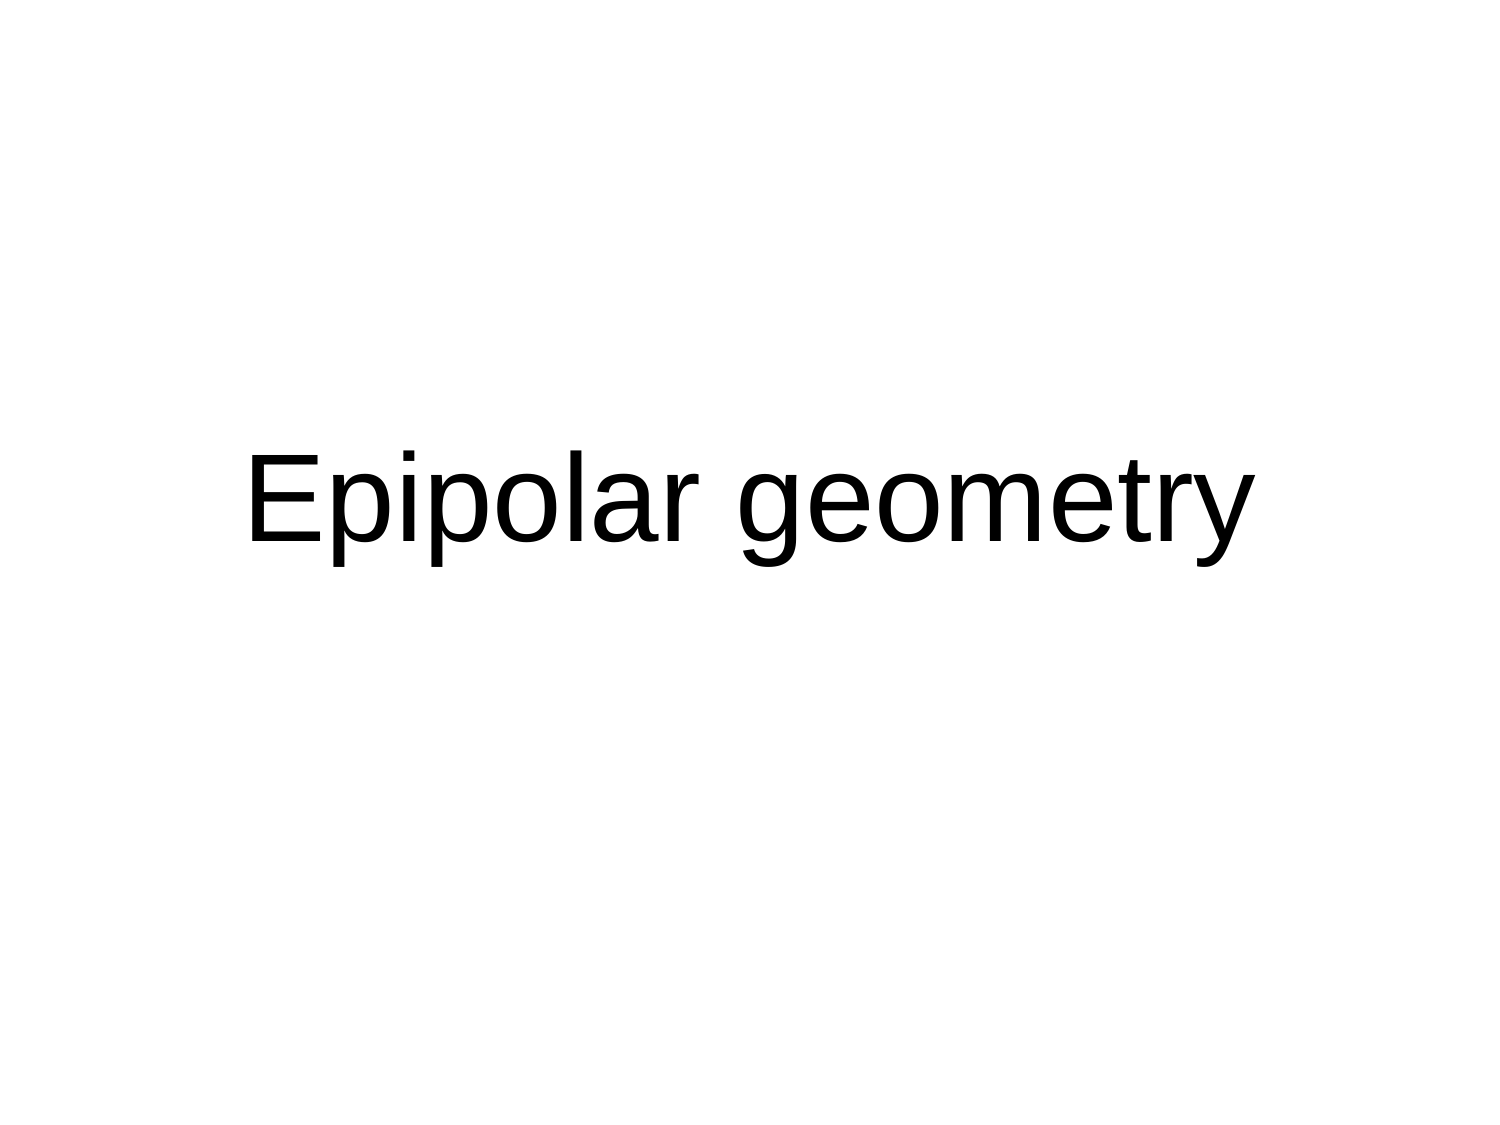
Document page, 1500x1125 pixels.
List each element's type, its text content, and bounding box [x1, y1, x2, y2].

title Epipolar geometry [112, 184, 1388, 576]
